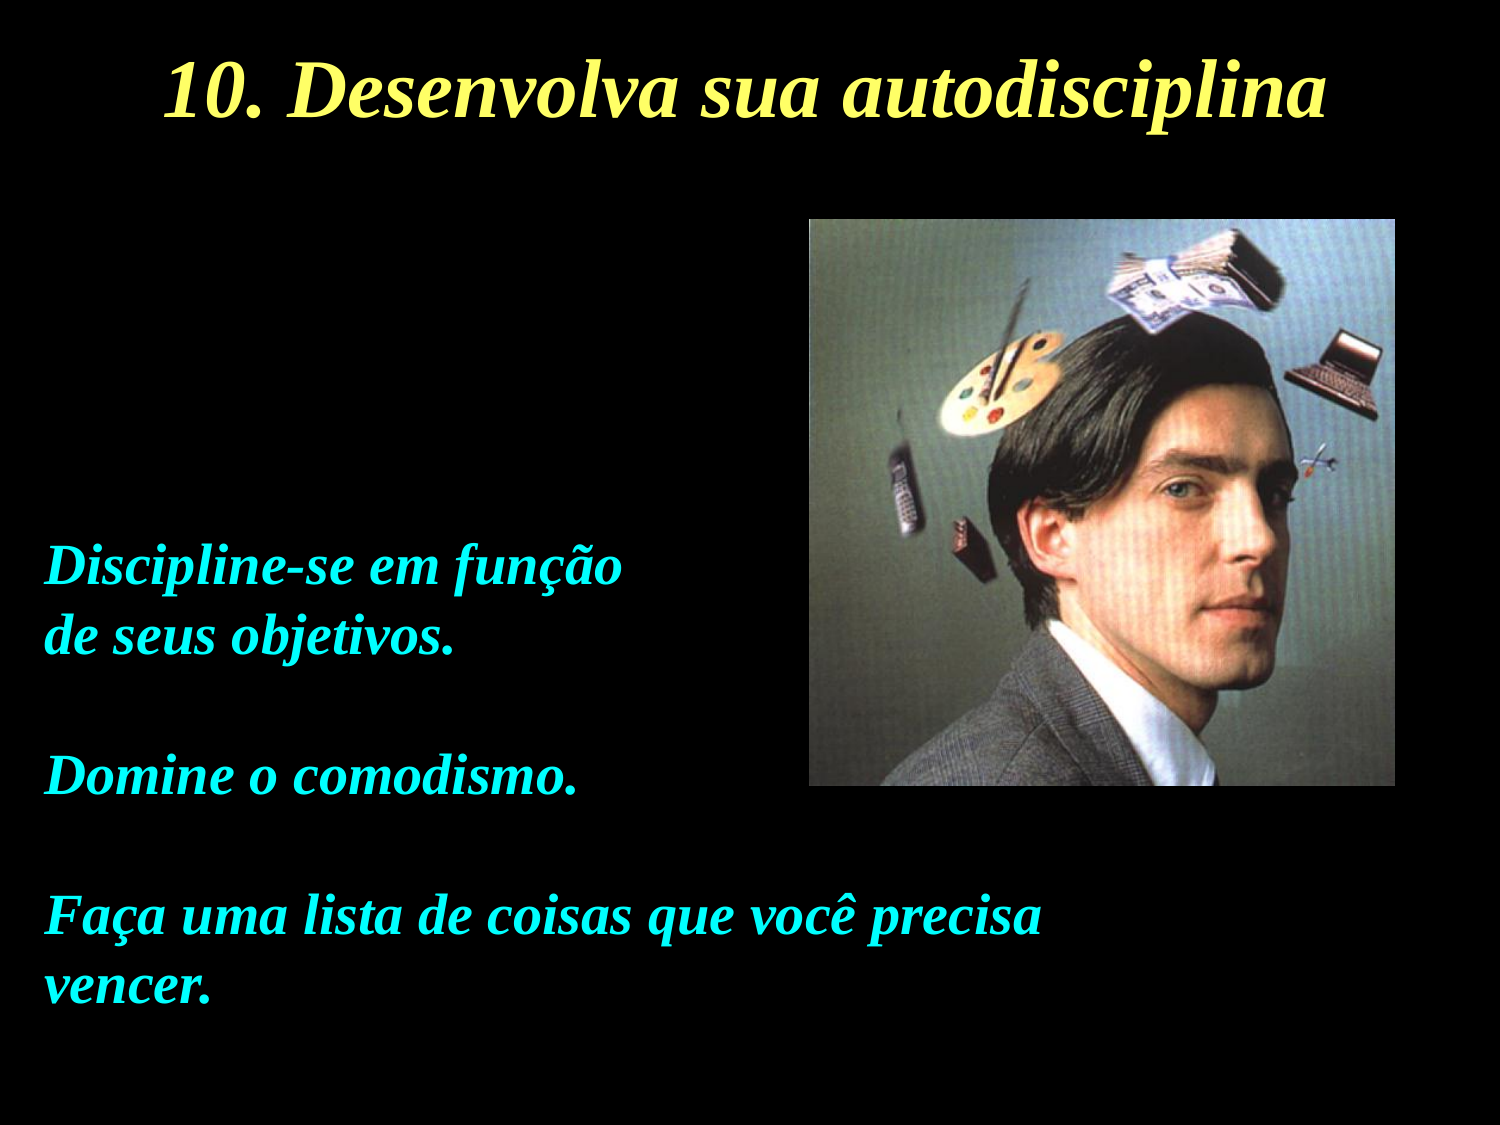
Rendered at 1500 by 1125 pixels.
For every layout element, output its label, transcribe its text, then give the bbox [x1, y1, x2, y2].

picture [809, 219, 1395, 786]
text_box Discipline-se em função de seus objetivos. Domine o comodismo. Faça uma lista de coisas que você precisa vencer. [29, 518, 1069, 1093]
text_box 10. Desenvolva sua autodisciplina [147, 26, 1345, 142]
